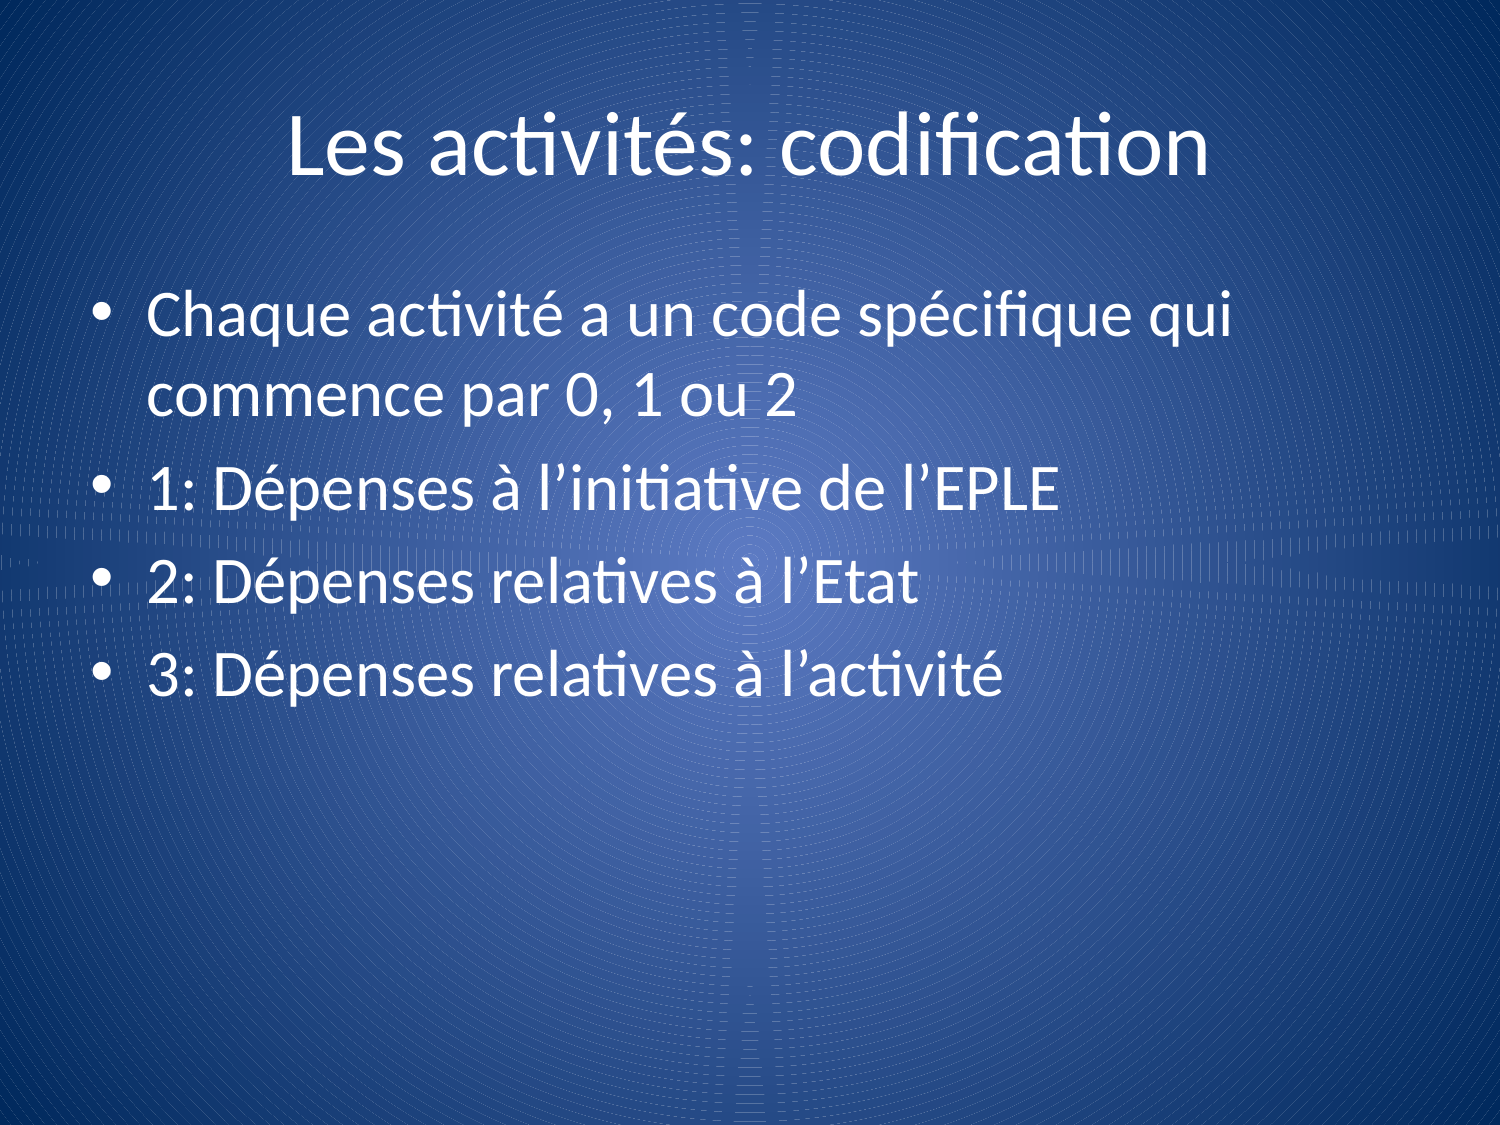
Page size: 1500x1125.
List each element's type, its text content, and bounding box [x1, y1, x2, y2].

title Les activités: codification [75, 45, 1425, 233]
list Chaque activité a un code spécifique qui commence par 0, 1 ou 2 1: Dépenses à l’initiative de l’EPLE 2: Dépenses relatives à l’Etat 3: Dépenses relatives à l’activité [75, 262, 1425, 1005]
